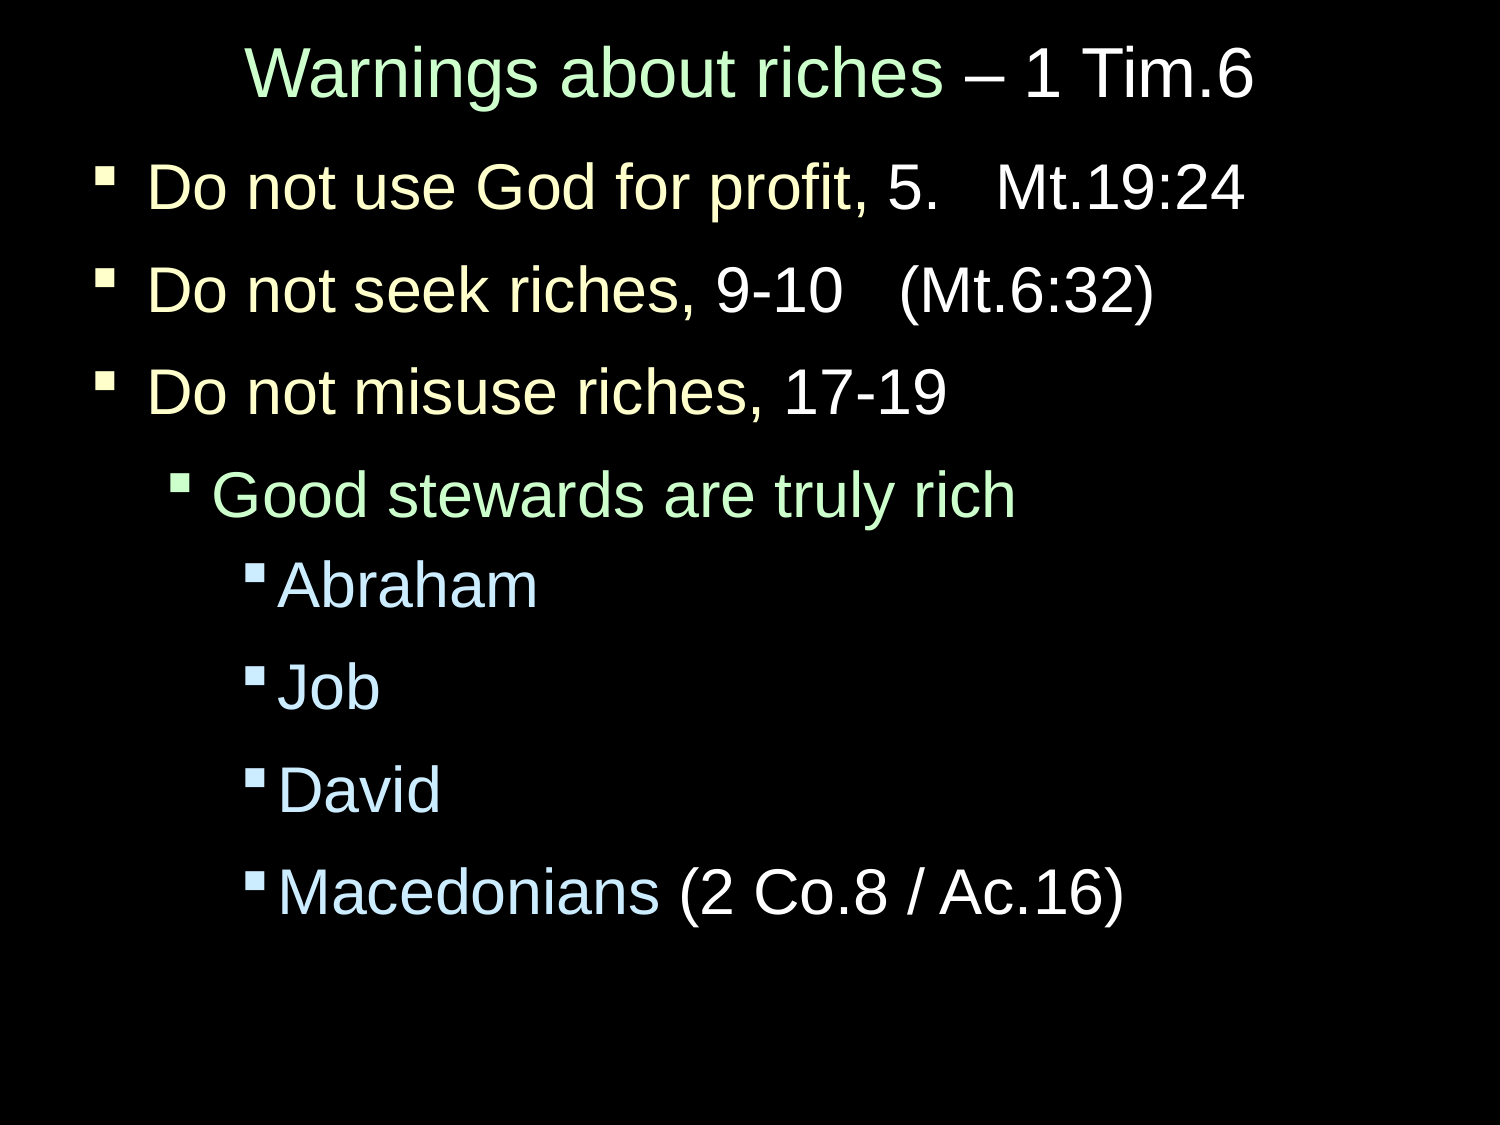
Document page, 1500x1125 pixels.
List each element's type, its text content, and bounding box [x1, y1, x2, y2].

title Warnings about riches – 1 Tim.6 [43, 12, 1457, 125]
list Do not use God for profit, 5. Mt.19:24 Do not seek riches, 9-10 (Mt.6:32) Do not misuse riches, 17-19 Good stewards are truly rich Abraham Job David Macedonians (2 Co.8 / Ac.16) [75, 137, 1425, 1075]
